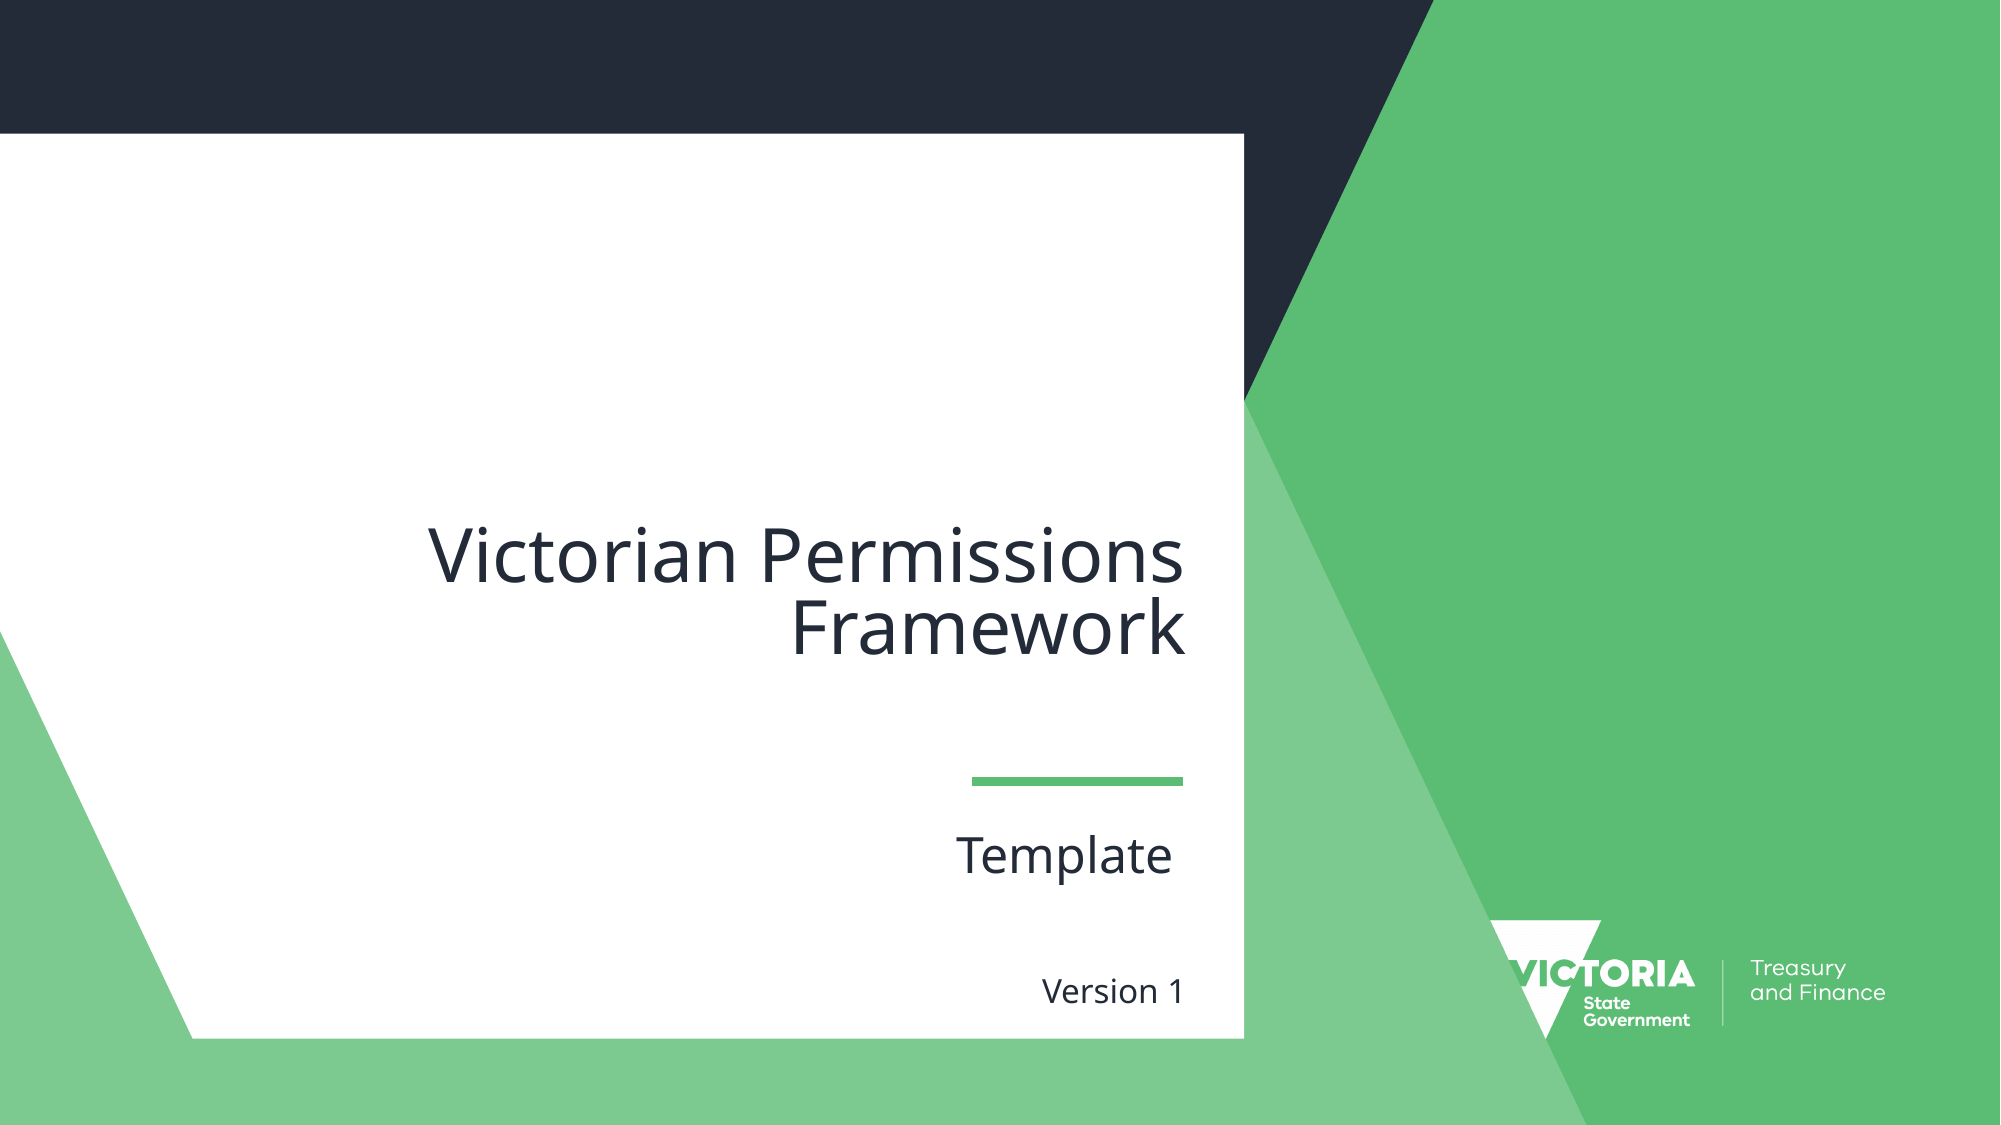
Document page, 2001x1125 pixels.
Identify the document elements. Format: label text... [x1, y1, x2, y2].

picture [1245, 0, 2000, 1125]
title Victorian Permissions Framework [246, 484, 1202, 677]
subtitle Template [307, 815, 1202, 955]
list Version 1 [244, 970, 1202, 1030]
